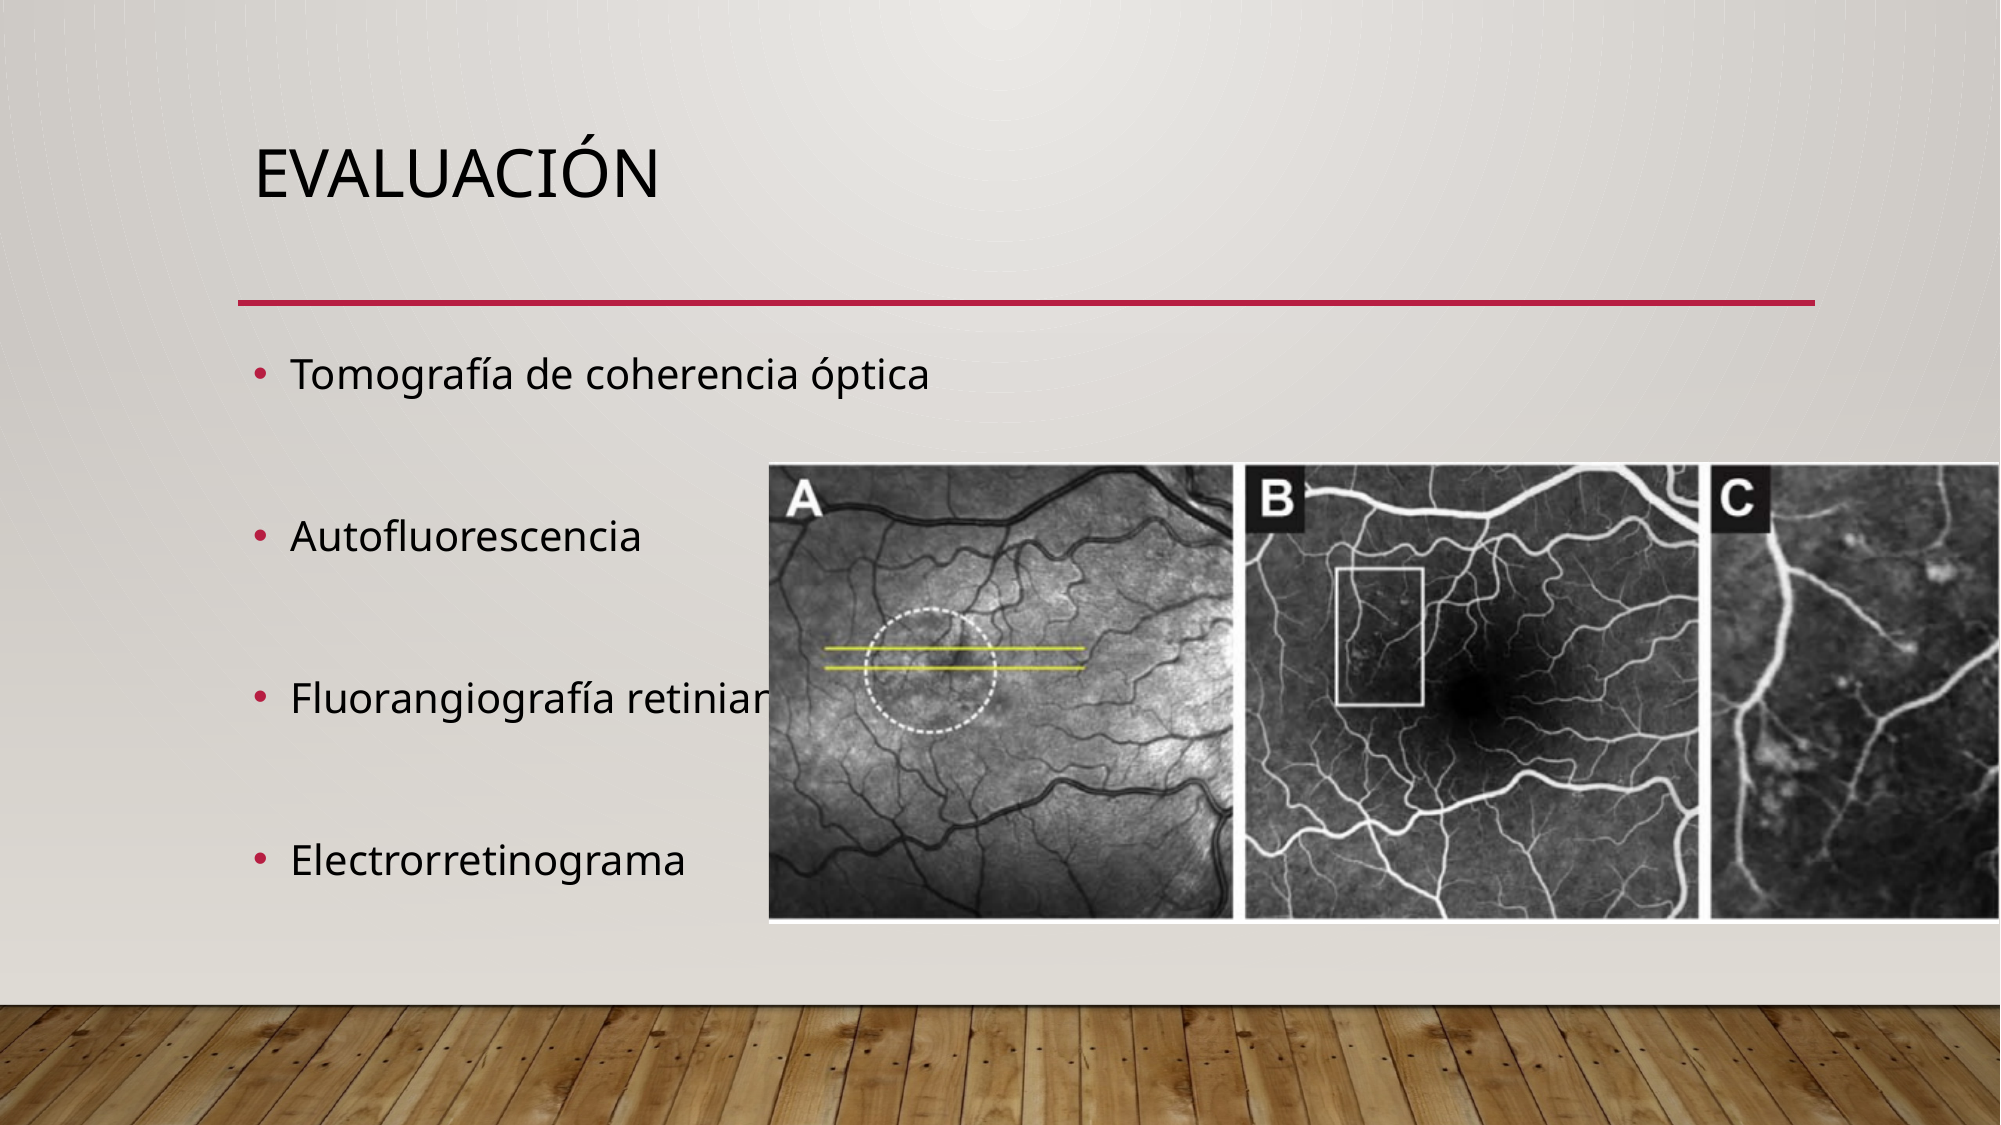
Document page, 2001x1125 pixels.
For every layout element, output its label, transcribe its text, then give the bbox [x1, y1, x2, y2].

picture [768, 461, 2000, 924]
title Evaluación [238, 131, 1814, 305]
list Tomografía de coherencia óptica Autofluorescencia Fluorangiografía retiniana Electrorretinograma [238, 330, 1814, 897]
picture [0, 1005, 2000, 1125]
